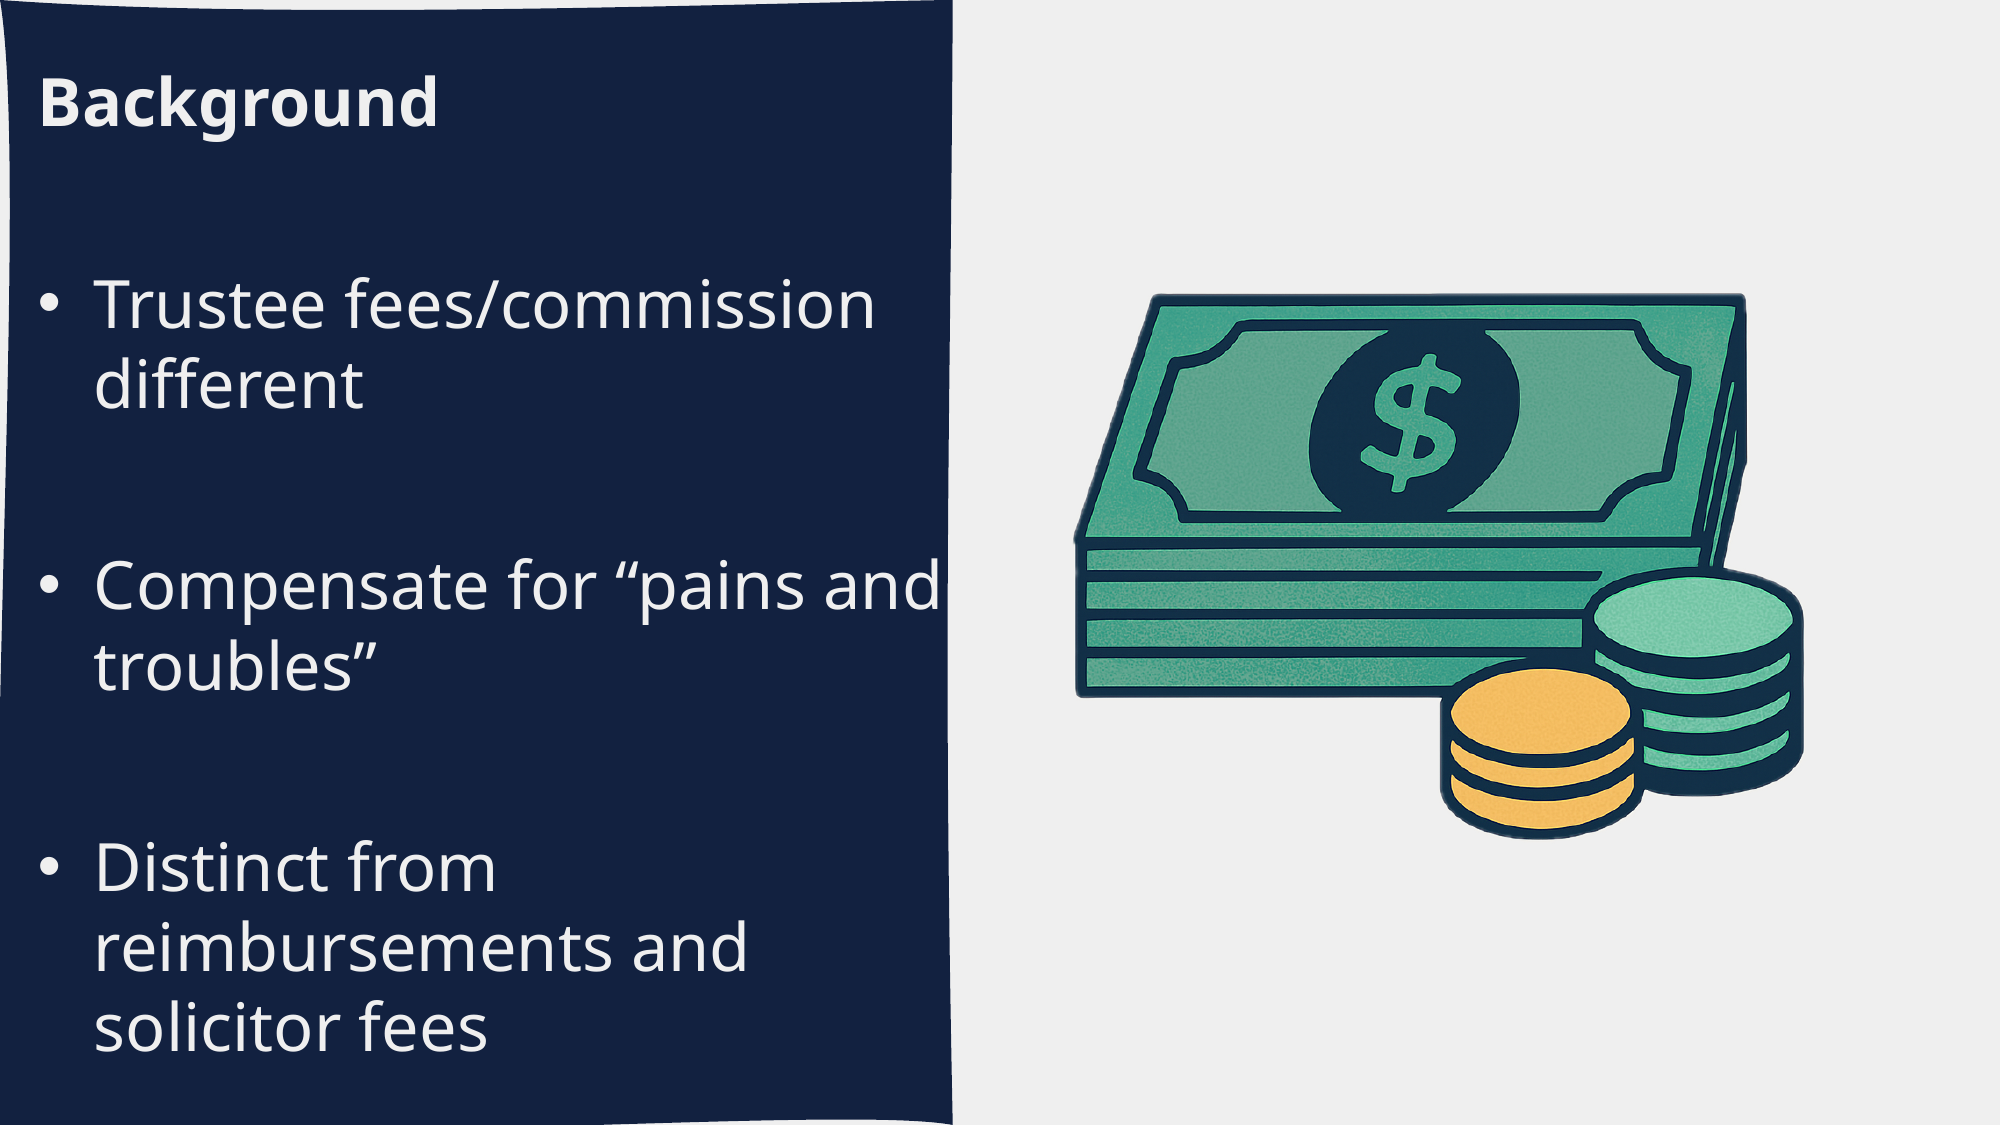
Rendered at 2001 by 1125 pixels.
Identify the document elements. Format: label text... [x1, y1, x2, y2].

list Background Trustee fees/commission different Compensate for “pains and troubles” Distinct from reimbursements and solicitor fees [22, 137, 975, 988]
picture [994, 137, 1893, 988]
